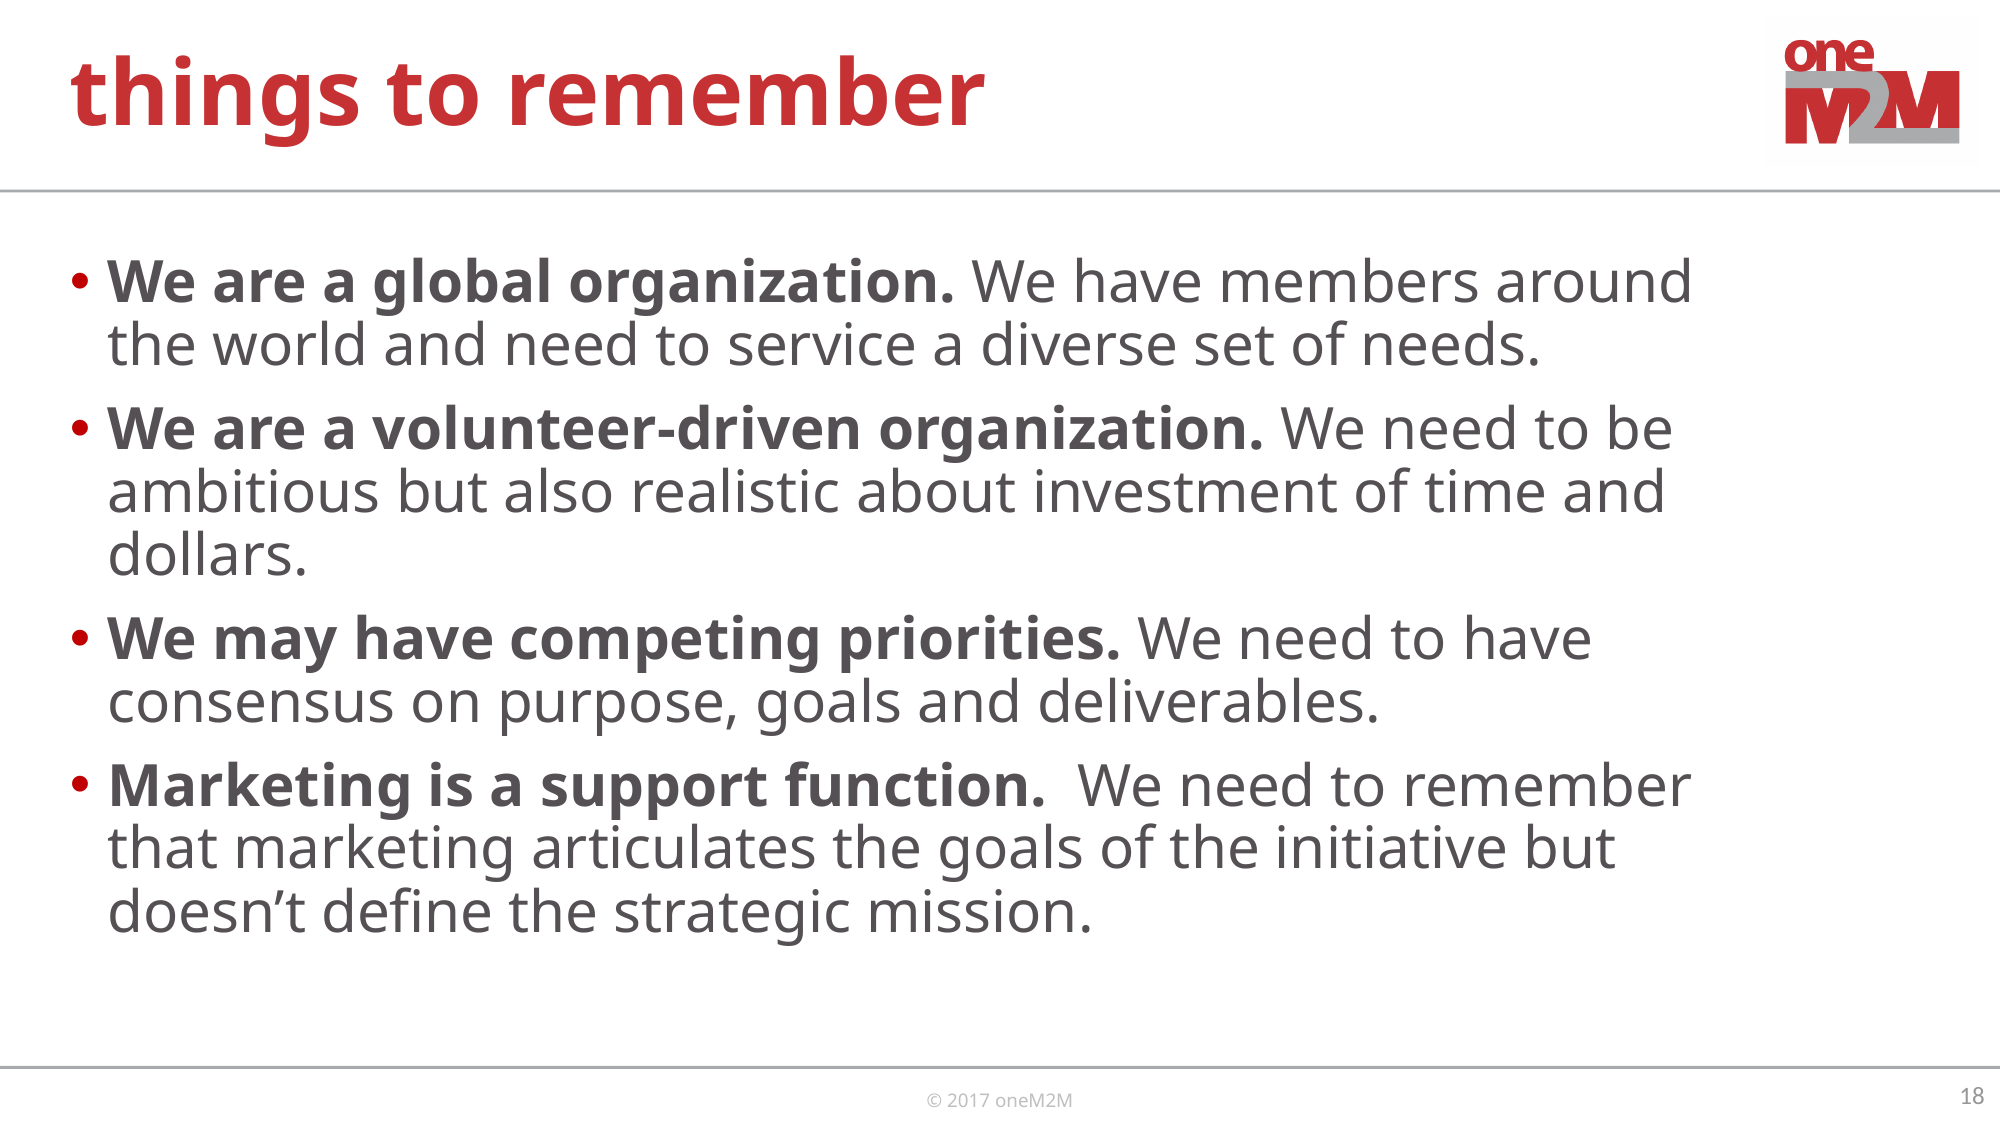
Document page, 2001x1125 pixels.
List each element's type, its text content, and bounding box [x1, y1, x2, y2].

title things to remember [54, 0, 1343, 193]
list We are a global organization. We have members around the world and need to service a diverse set of needs. We are a volunteer-driven organization. We need to be ambitious but also realistic about investment of time and dollars. We may have competing priorities. We need to have consensus on purpose, goals and deliverables. Marketing is a support function. We need to remember that marketing articulates the goals of the initiative but doesn’t define the strategic mission. [54, 245, 1780, 959]
picture [1763, 17, 1981, 166]
slide_number 18 [1918, 1065, 2000, 1125]
